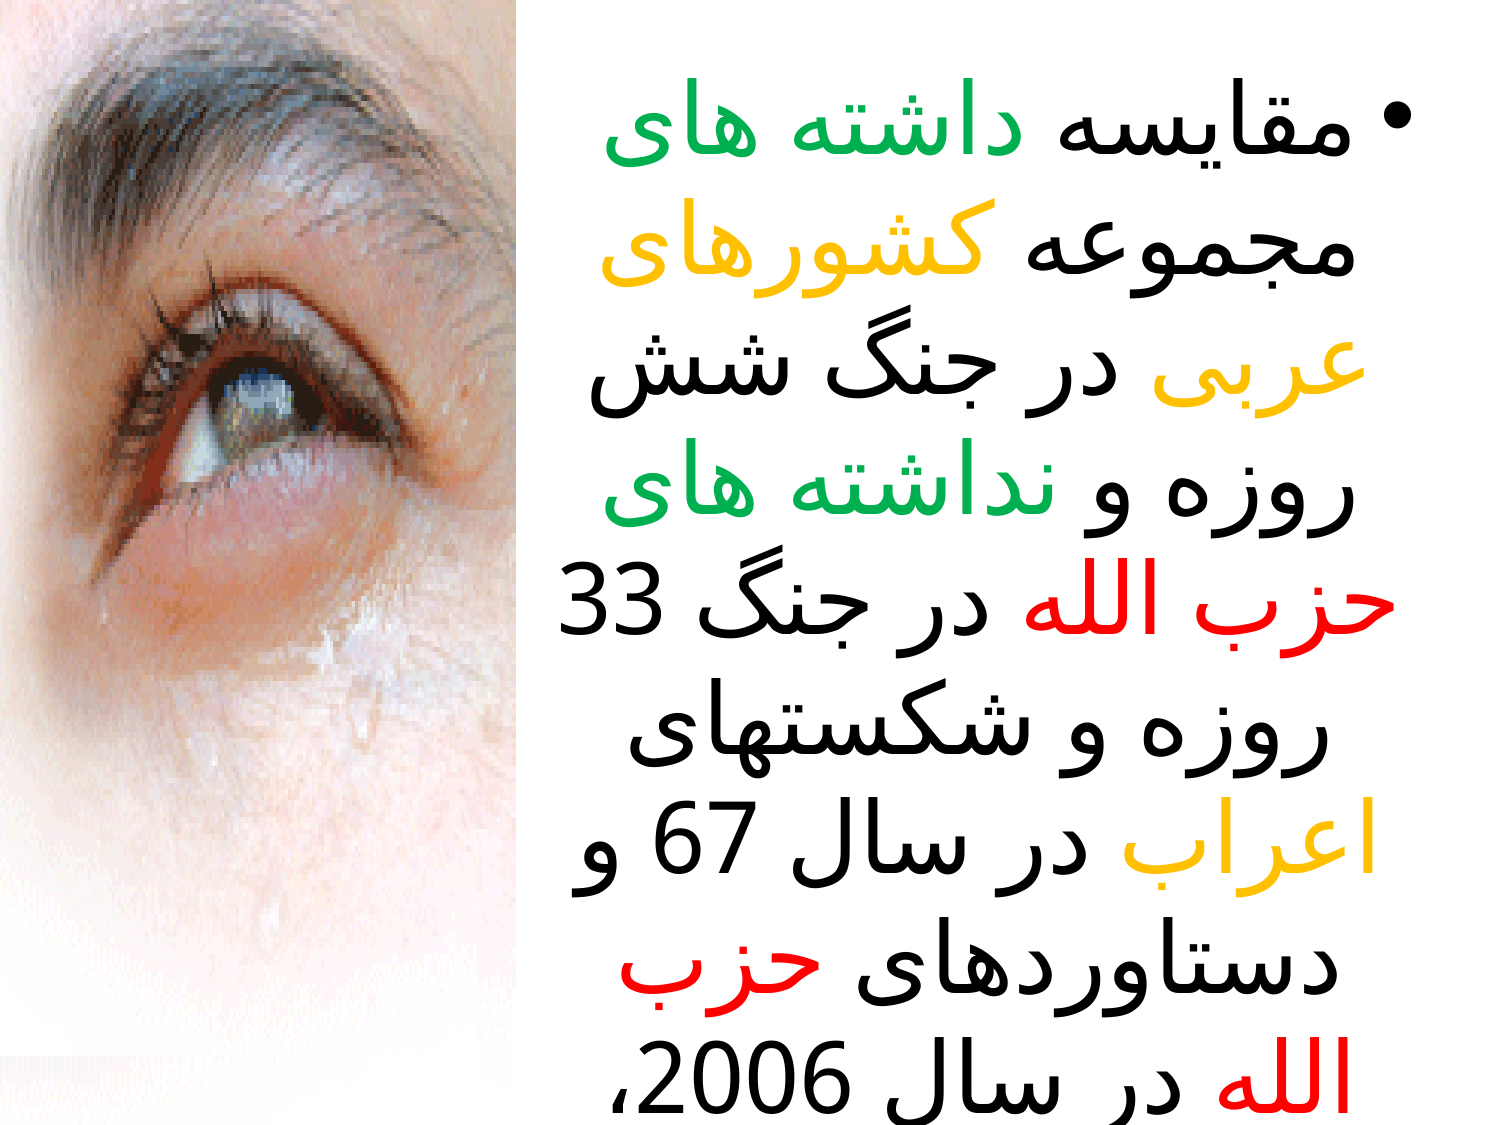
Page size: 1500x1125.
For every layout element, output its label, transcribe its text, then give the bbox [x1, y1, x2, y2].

picture [0, 0, 516, 1125]
list مقایسه داشته های مجموعه کشورهای عربی در جنگ شش روزه و نداشته های حزب الله در جنگ 33 روزه و شکستهای اعراب در سال 67 و دستاوردهای حزب الله در سال 2006، معادله فوق العاده عجیبی را نشان می دهد. [519, 46, 1500, 1090]
